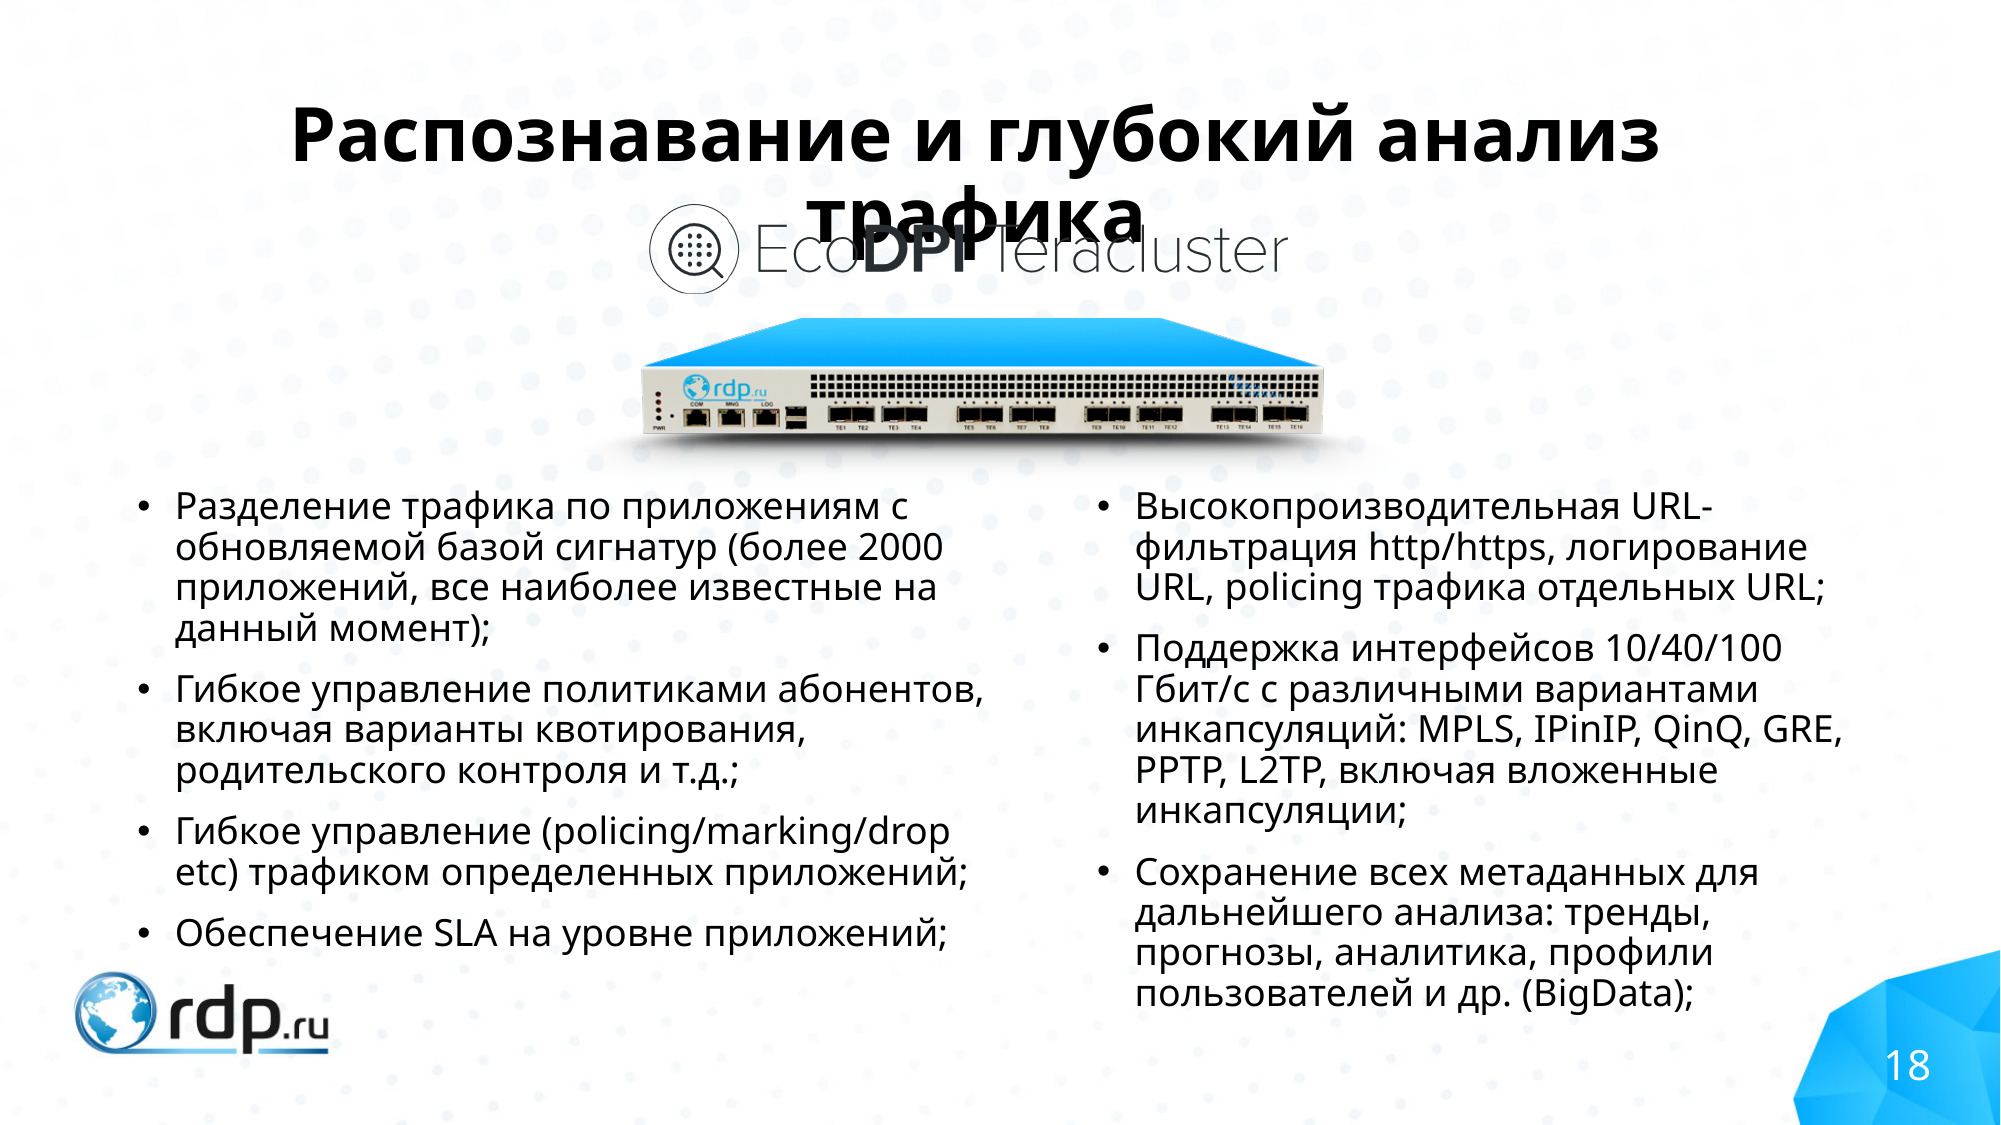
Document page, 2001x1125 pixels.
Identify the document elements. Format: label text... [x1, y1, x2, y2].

list Разделение трафика по приложениям с обновляемой базой сигнатур (более 2000 приложений, все наиболее известные на данный момент); Гибкое управление политиками абонентов, включая варианты квотирования, родительского контроля и т.д.; Гибкое управление (policing/marking/drop etc) трафиком определенных приложений; Обеспечение SLA на уровне приложений; [122, 479, 1029, 1025]
picture [0, 0, 2001, 1125]
text_box Высокопроизводительная URL-фильтрация http/https, логирование URL, policing трафика отдельных URL; Поддержка интерфейсов 10/40/100 Гбит/c с различными вариантами инкапсуляций: MPLS, IPinIP, QinQ, GRE, PPTP, L2TP, включая вложенные инкапсуляции; Сохранение всех метаданных для дальнейшего анализа: тренды, прогнозы, аналитика, профили пользователей и др. (BigData); [1082, 479, 1892, 1054]
text_box Распознавание и глубокий анализ трафика [122, 89, 1830, 296]
slide_number 18 [1829, 1037, 1947, 1097]
